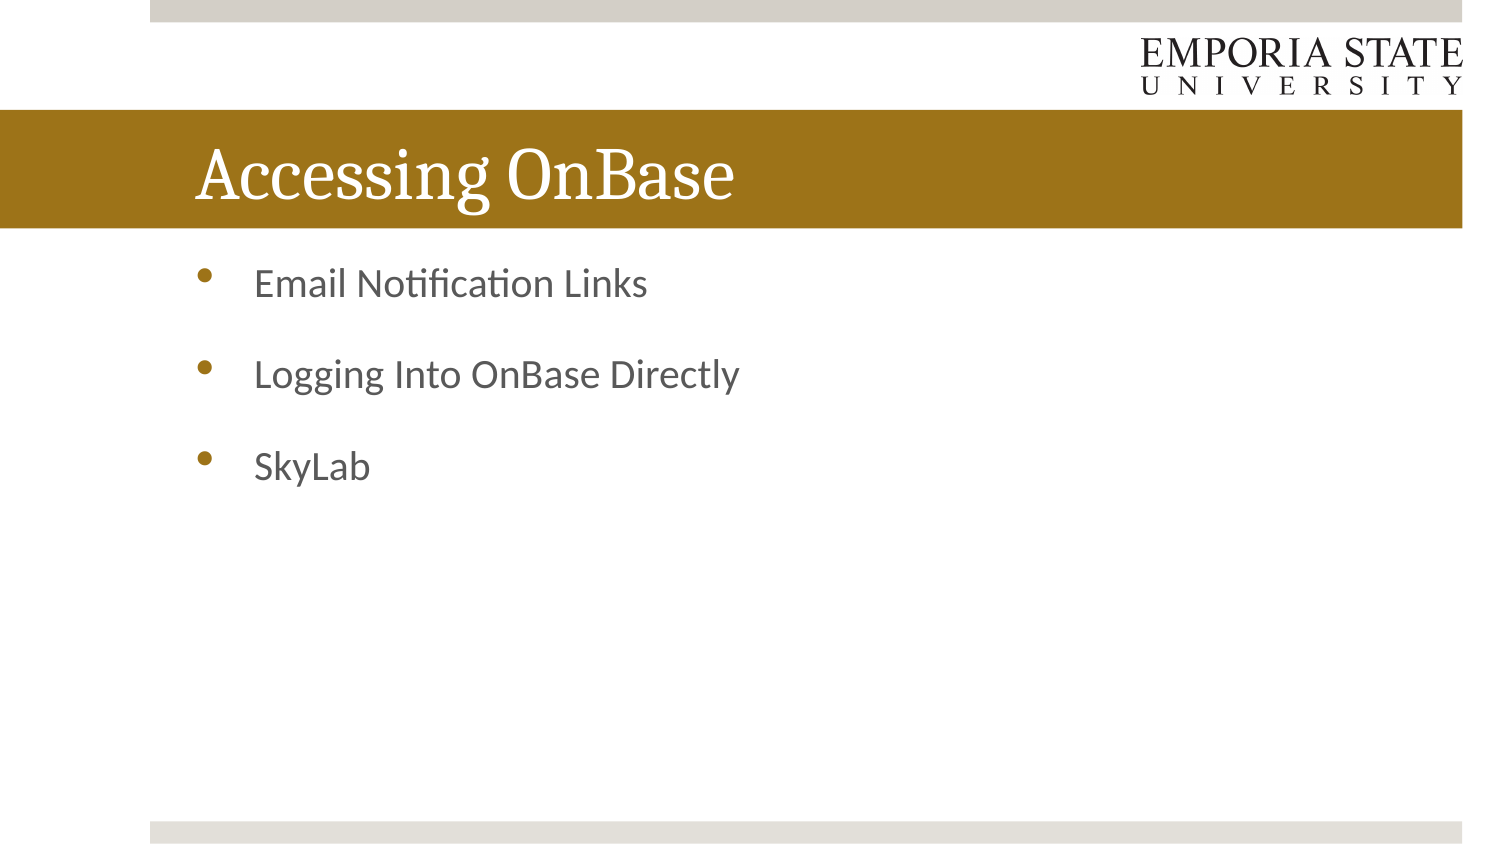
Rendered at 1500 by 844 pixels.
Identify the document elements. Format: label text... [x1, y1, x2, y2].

title Accessing OnBase [0, 109, 1463, 229]
picture [1141, 37, 1463, 95]
list Email Notification Links Logging Into OnBase Directly SkyLab [182, 247, 1463, 771]
